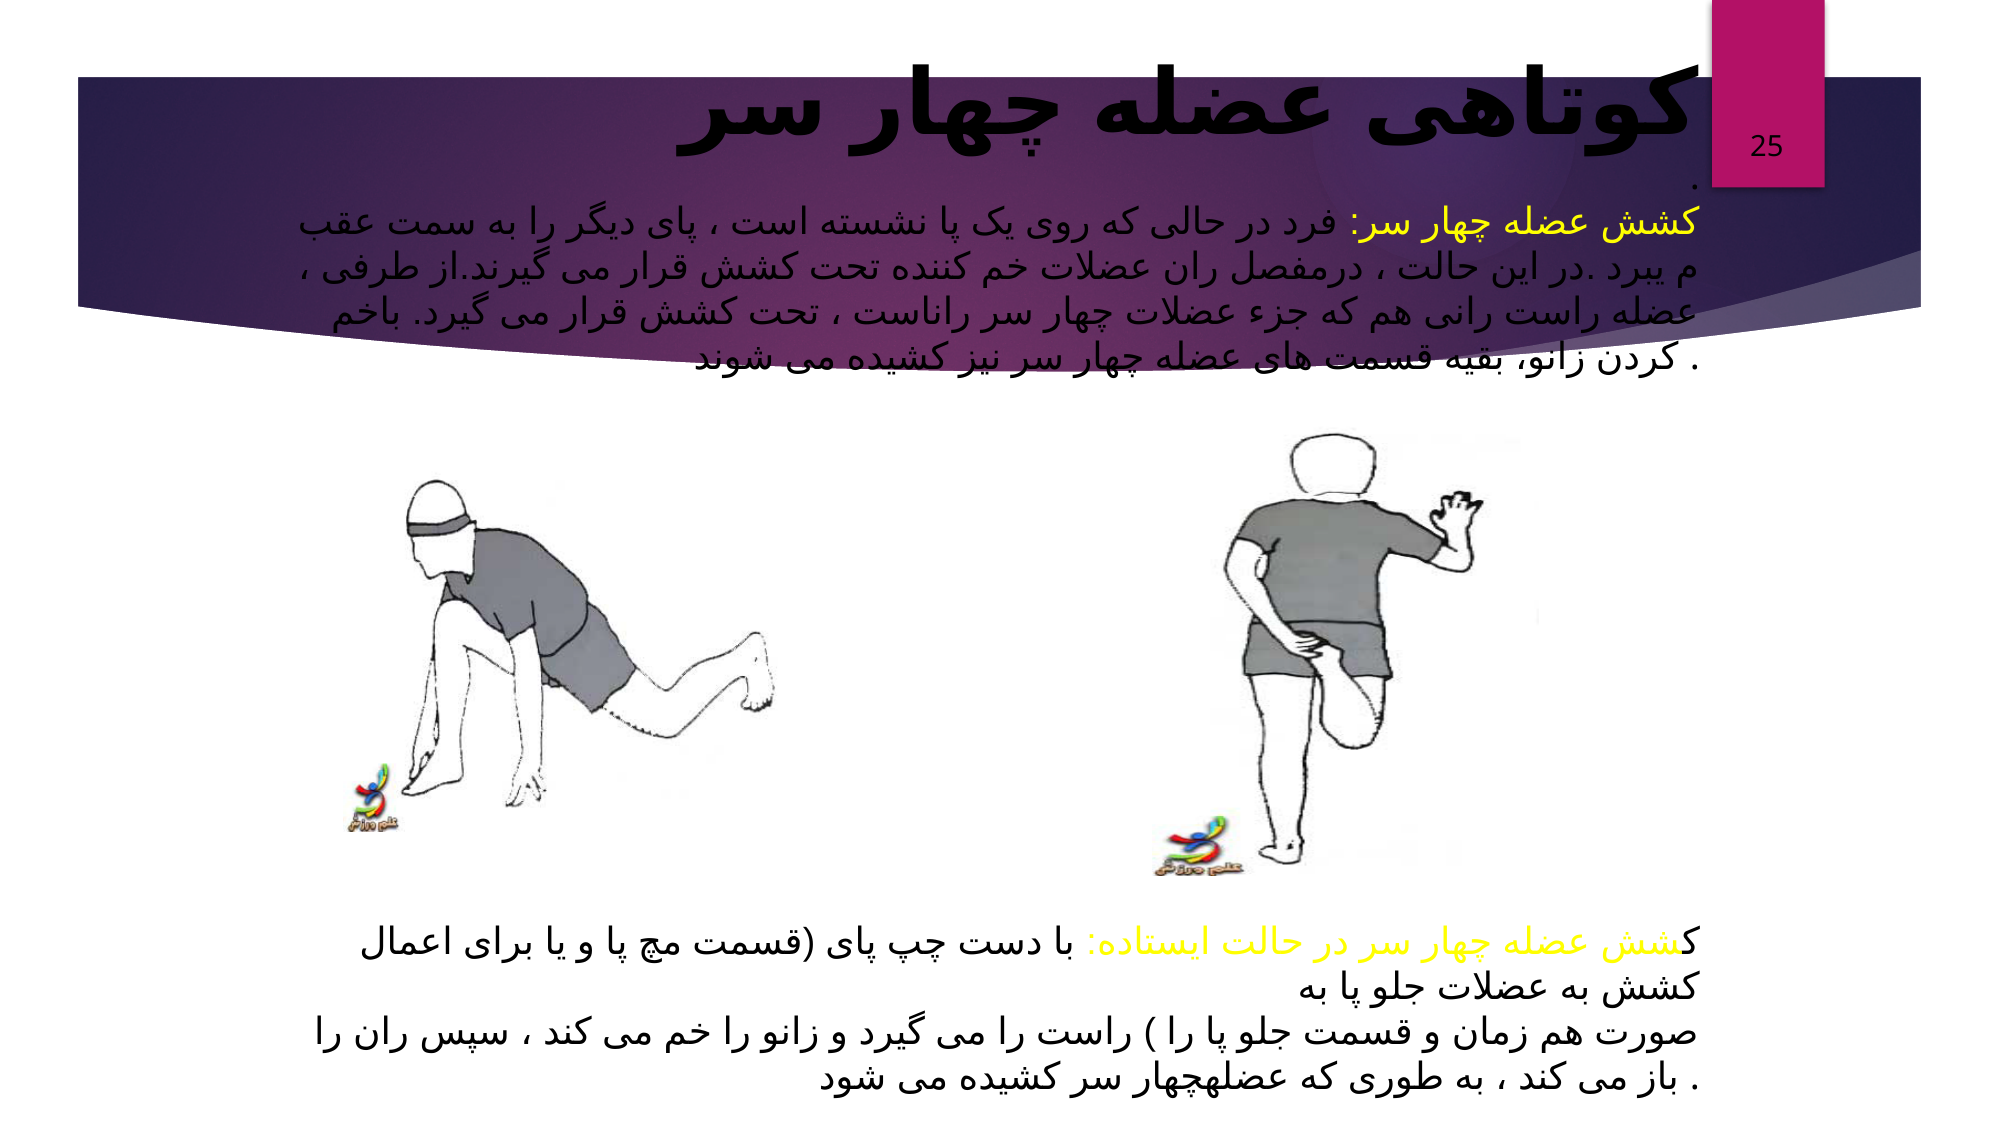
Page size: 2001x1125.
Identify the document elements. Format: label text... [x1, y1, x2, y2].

text_box کوتاهی عضله چهار سر . کشش عضله چهار سر: فرد در حالی که روی یک پا نشسته است ، پای دیگر را به سمت عقب م یبرد .در این حالت ، درمفصل ران عضلات خم کننده تحت کشش قرار می گيرند.از طرفی ، عضله راست رانی هم که جزء عضلات چهار سر راناست ، تحت کشش قرار می گيرد. باخم کردن زانو، بقيه قسمت های عضله چهار سر نيز کشيده می شوند . کشش عضله چهار سر در حالت ایستاده: با دست چپ پای (قسمت مچ پا و یا برای اعمال کشش به عضلات جلو پا به صورت هم زمان و قسمت جلو پا را ) راست را می گيرد و زانو را خم می کند ، سپس ران را باز می کند ، به طوری که عضلهچهار سر کشيده می شود . [273, 35, 1715, 1105]
slide_number 25 [1698, 48, 1836, 175]
picture [343, 445, 808, 833]
picture [1152, 409, 1540, 876]
